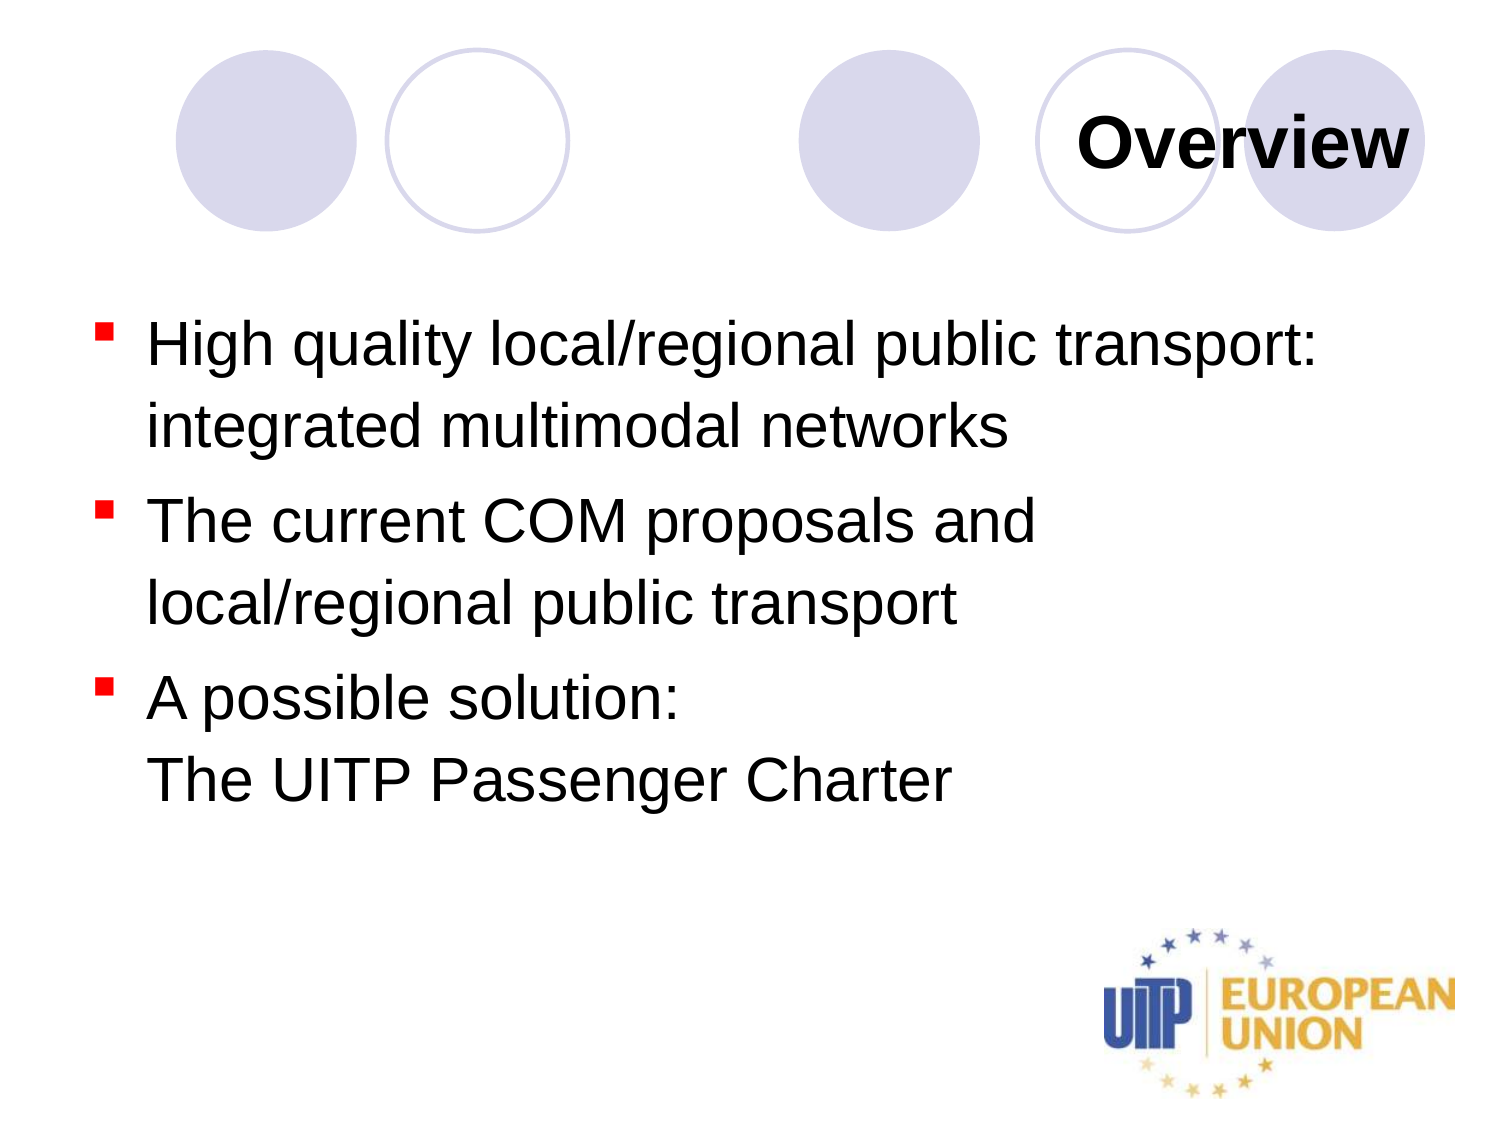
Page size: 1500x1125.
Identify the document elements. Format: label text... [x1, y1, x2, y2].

picture [1104, 928, 1455, 1099]
title Overview [74, 44, 1426, 233]
list High quality local/regional public transport: integrated multimodal networks The current COM proposals and local/regional public transport A possible solution: The UITP Passenger Charter [74, 287, 1426, 988]
